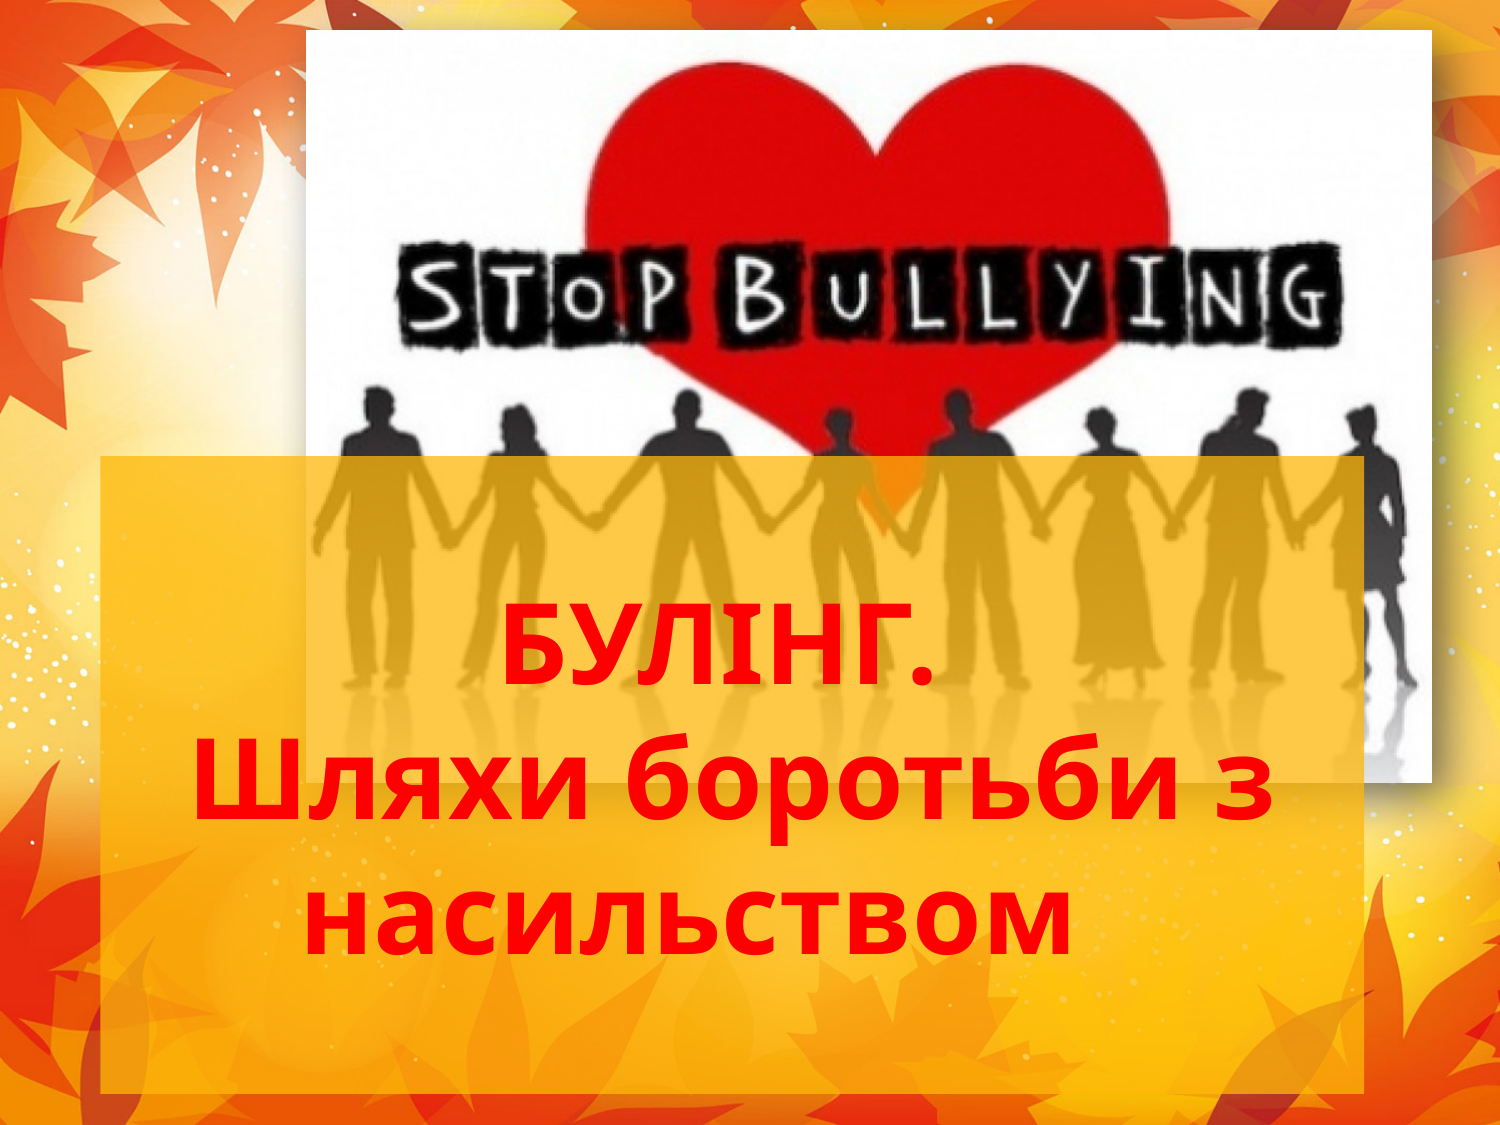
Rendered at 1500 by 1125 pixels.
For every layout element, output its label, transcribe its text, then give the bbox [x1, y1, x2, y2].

picture [0, 0, 1500, 1125]
title БУЛІНГ. Шляхи боротьби з насильством [100, 456, 1365, 1094]
